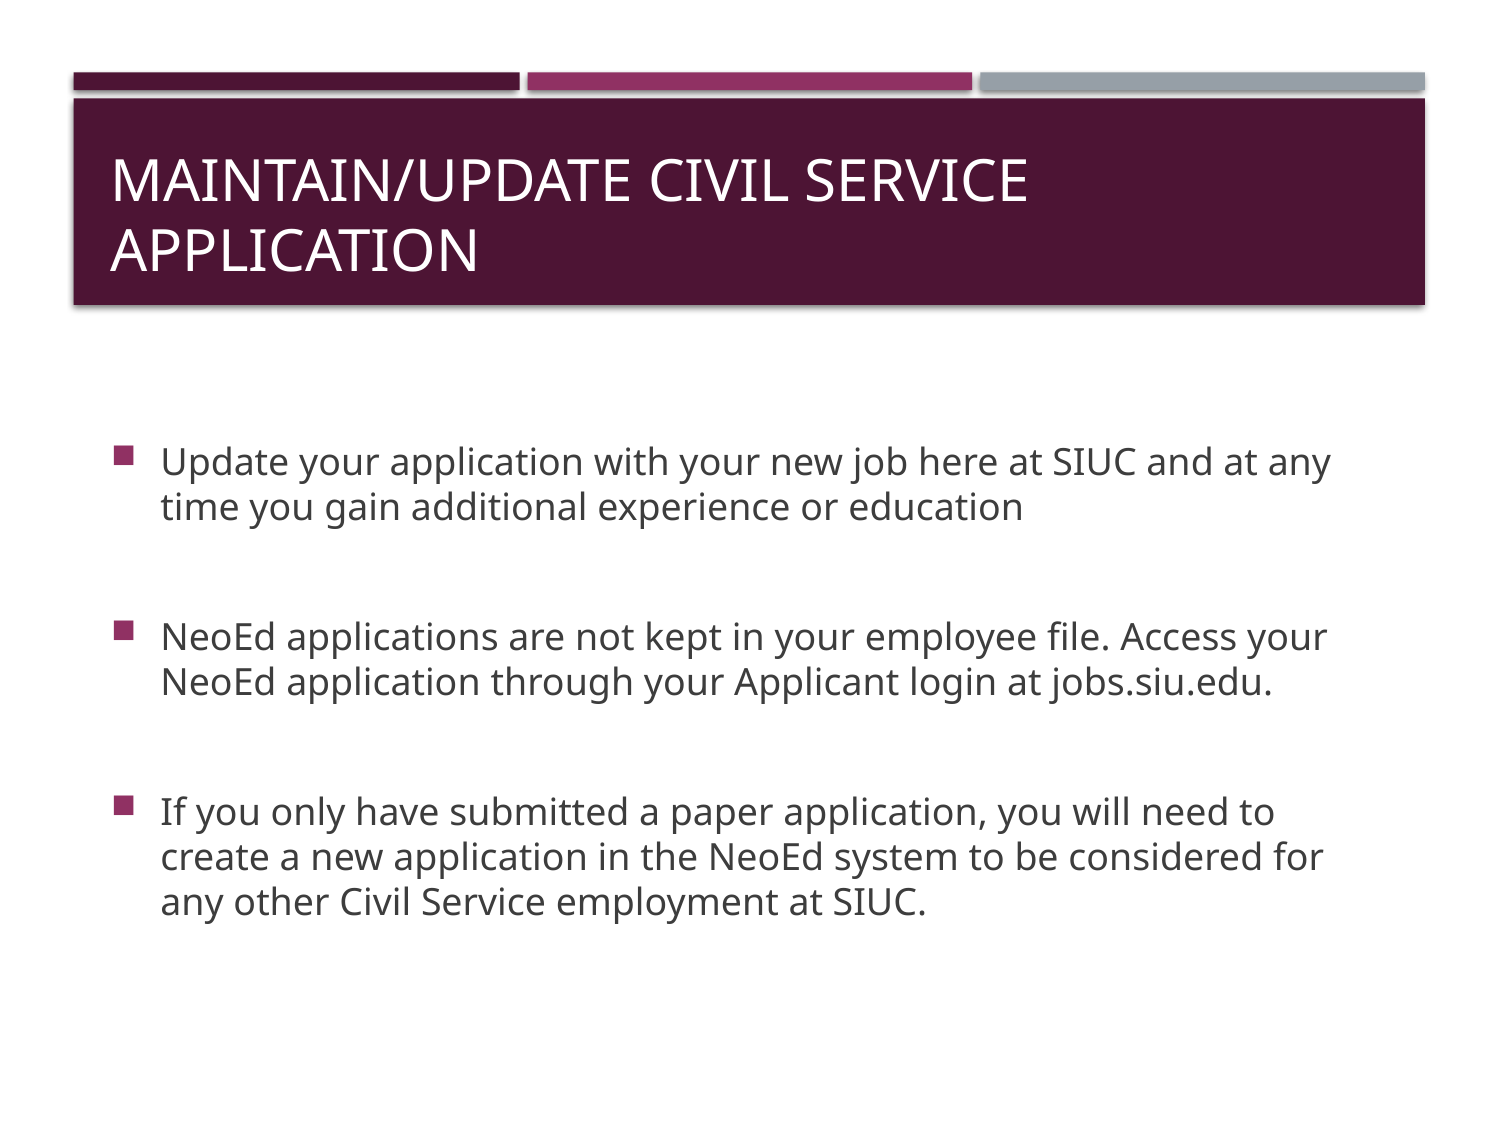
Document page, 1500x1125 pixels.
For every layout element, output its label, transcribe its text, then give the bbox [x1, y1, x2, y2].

title Maintain/update Civil Service Application [95, 112, 1406, 291]
list Update your application with your new job here at SIUC and at any time you gain additional experience or education NeoEd applications are not kept in your employee file. Access your NeoEd application through your Applicant login at jobs.siu.edu. If you only have submitted a paper application, you will need to create a new application in the NeoEd system to be considered for any other Civil Service employment at SIUC. [95, 365, 1406, 962]
